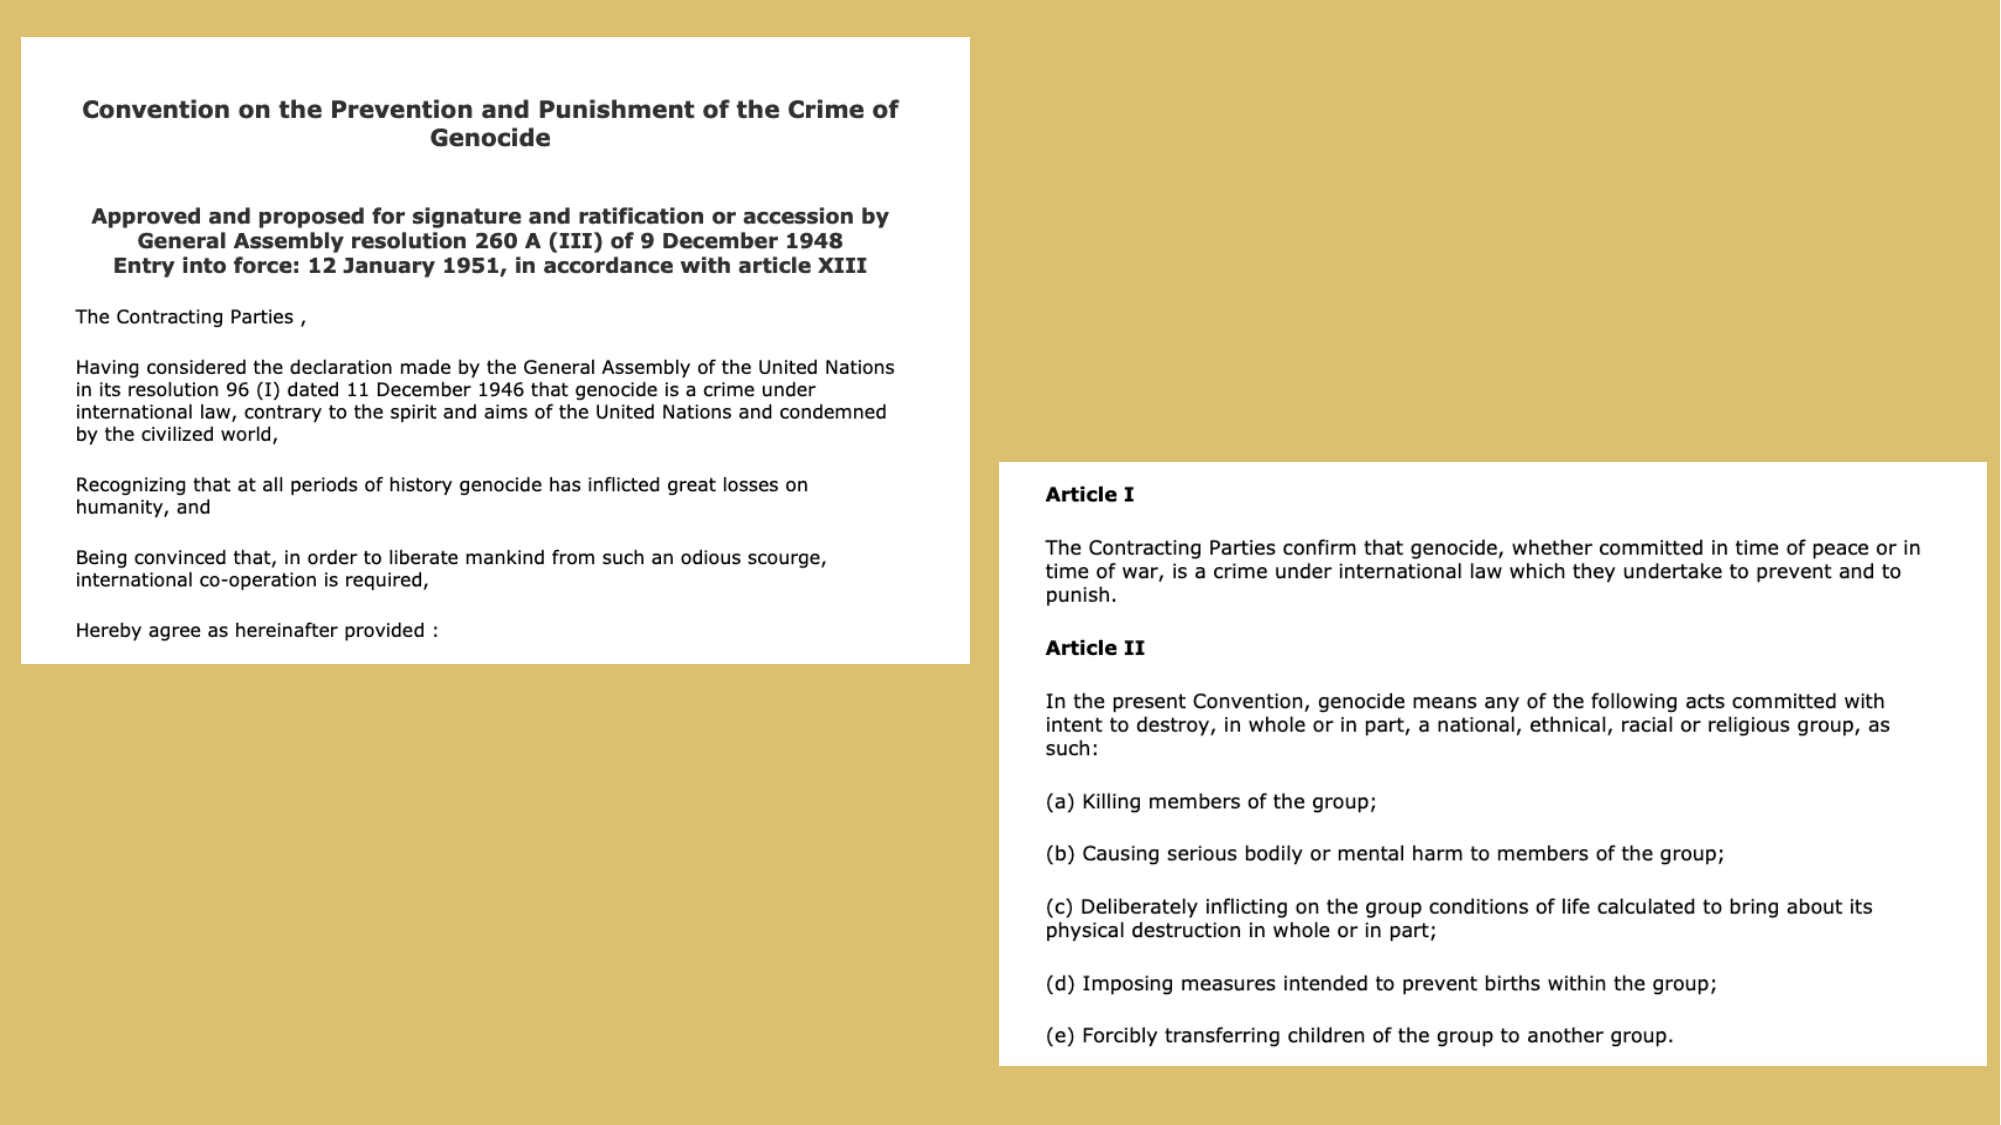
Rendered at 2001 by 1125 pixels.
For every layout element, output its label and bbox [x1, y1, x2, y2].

list [21, 37, 970, 664]
picture [999, 462, 1987, 1066]
